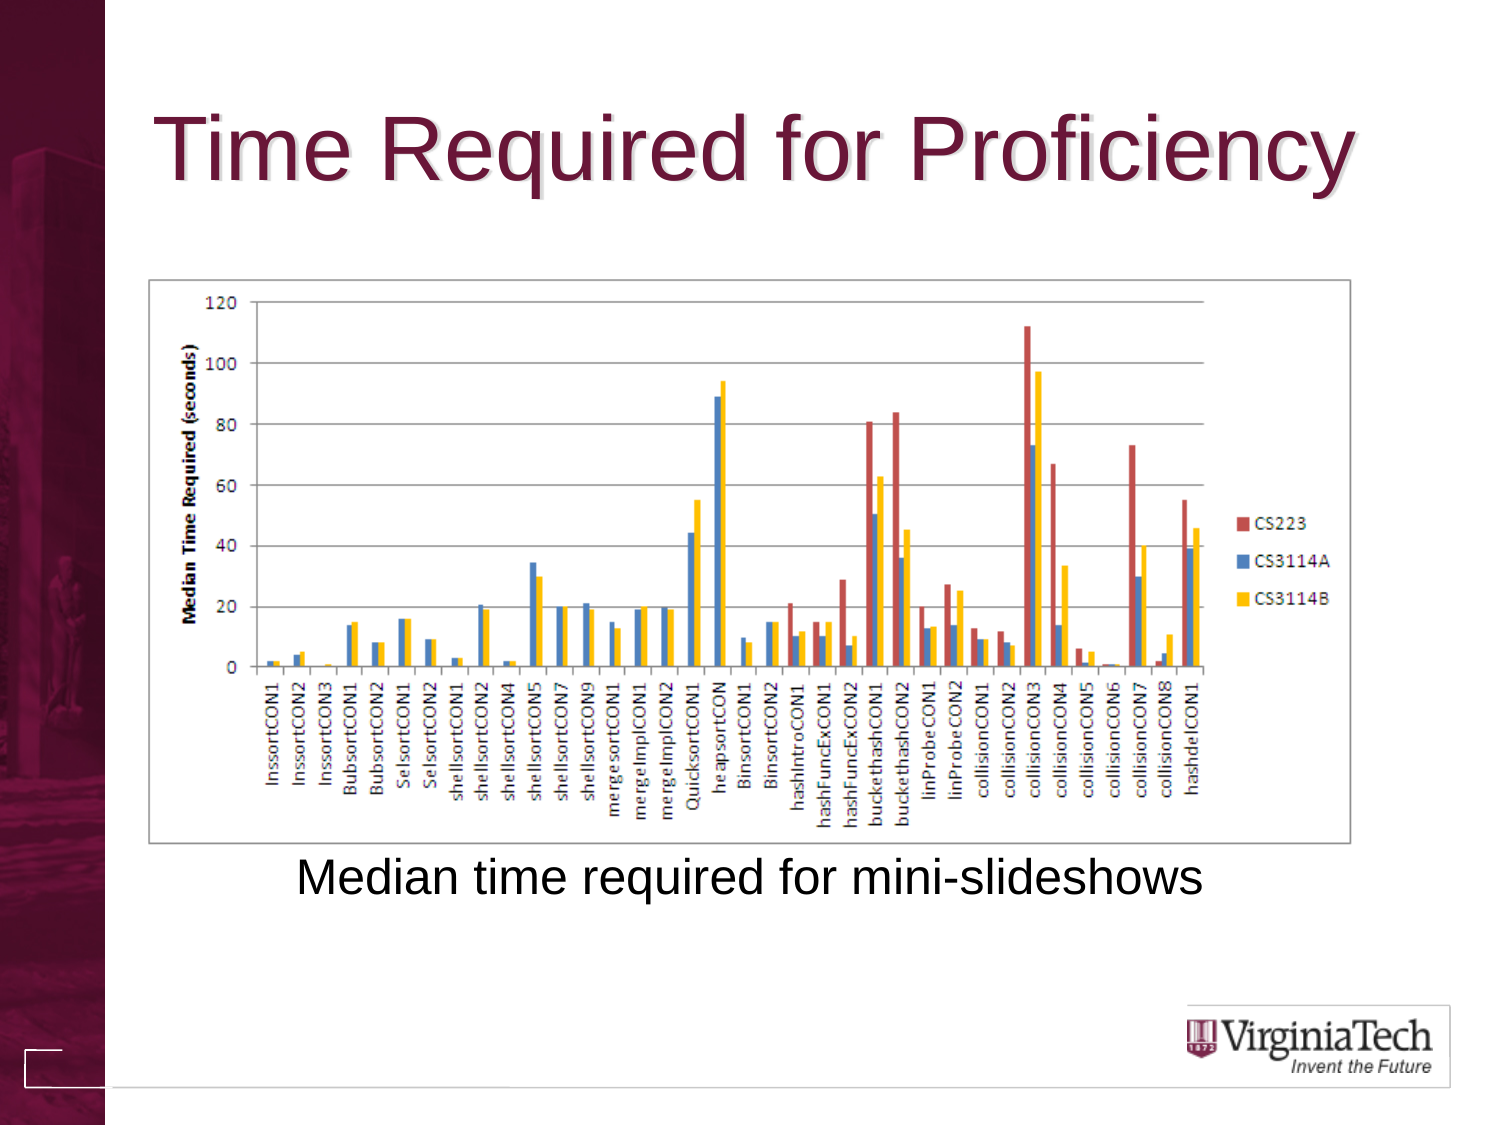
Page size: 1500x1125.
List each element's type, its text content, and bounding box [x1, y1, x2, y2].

text_box Median time required for mini-slideshows [149, 854, 1350, 913]
picture [147, 278, 1353, 847]
picture [0, 0, 105, 1125]
picture [1187, 1017, 1433, 1073]
title Time Required for Proficiency [137, 49, 1413, 238]
